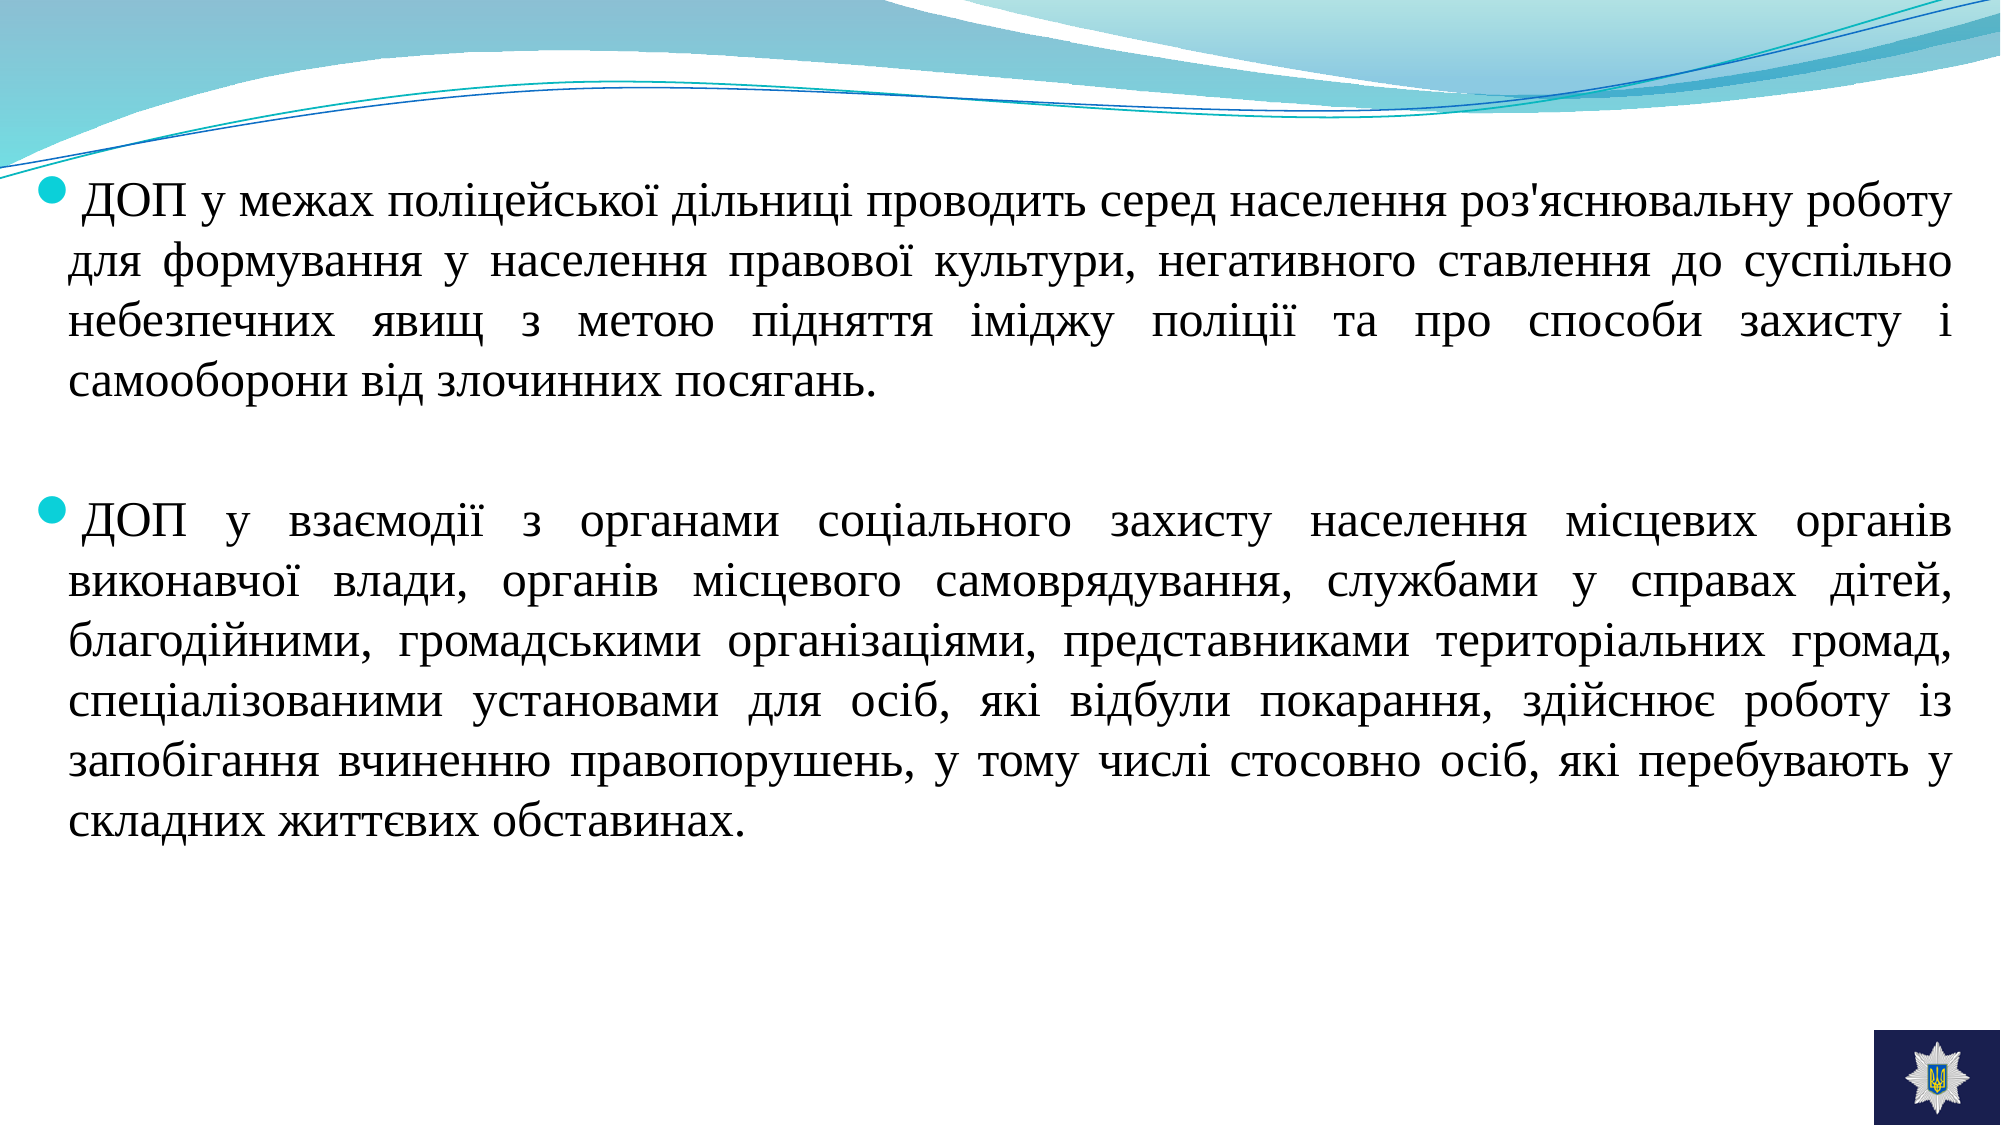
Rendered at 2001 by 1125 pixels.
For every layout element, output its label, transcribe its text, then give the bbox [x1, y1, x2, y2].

picture [1873, 1030, 2000, 1125]
list ДОП у межах поліцейської дільниці проводить серед населення роз'яснювальну роботу для формування у населення правової культури, негативного ставлення до суспільно небезпечних явищ з метою підняття іміджу поліції та про способи захисту і самооборони від злочинних посягань. ДОП у взаємодії з органами соціального захисту населення місцевих органів виконавчої влади, органів місцевого самоврядування, службами у справах дітей, благодійними, громадськими організаціями, представниками територіальних громад, спеціалізованими установами для осіб, які відбули покарання, здійснює роботу із запобігання вчиненню правопорушень, у тому числі стосовно осіб, які перебувають у складних життєвих обставинах. [19, 19, 1969, 1094]
